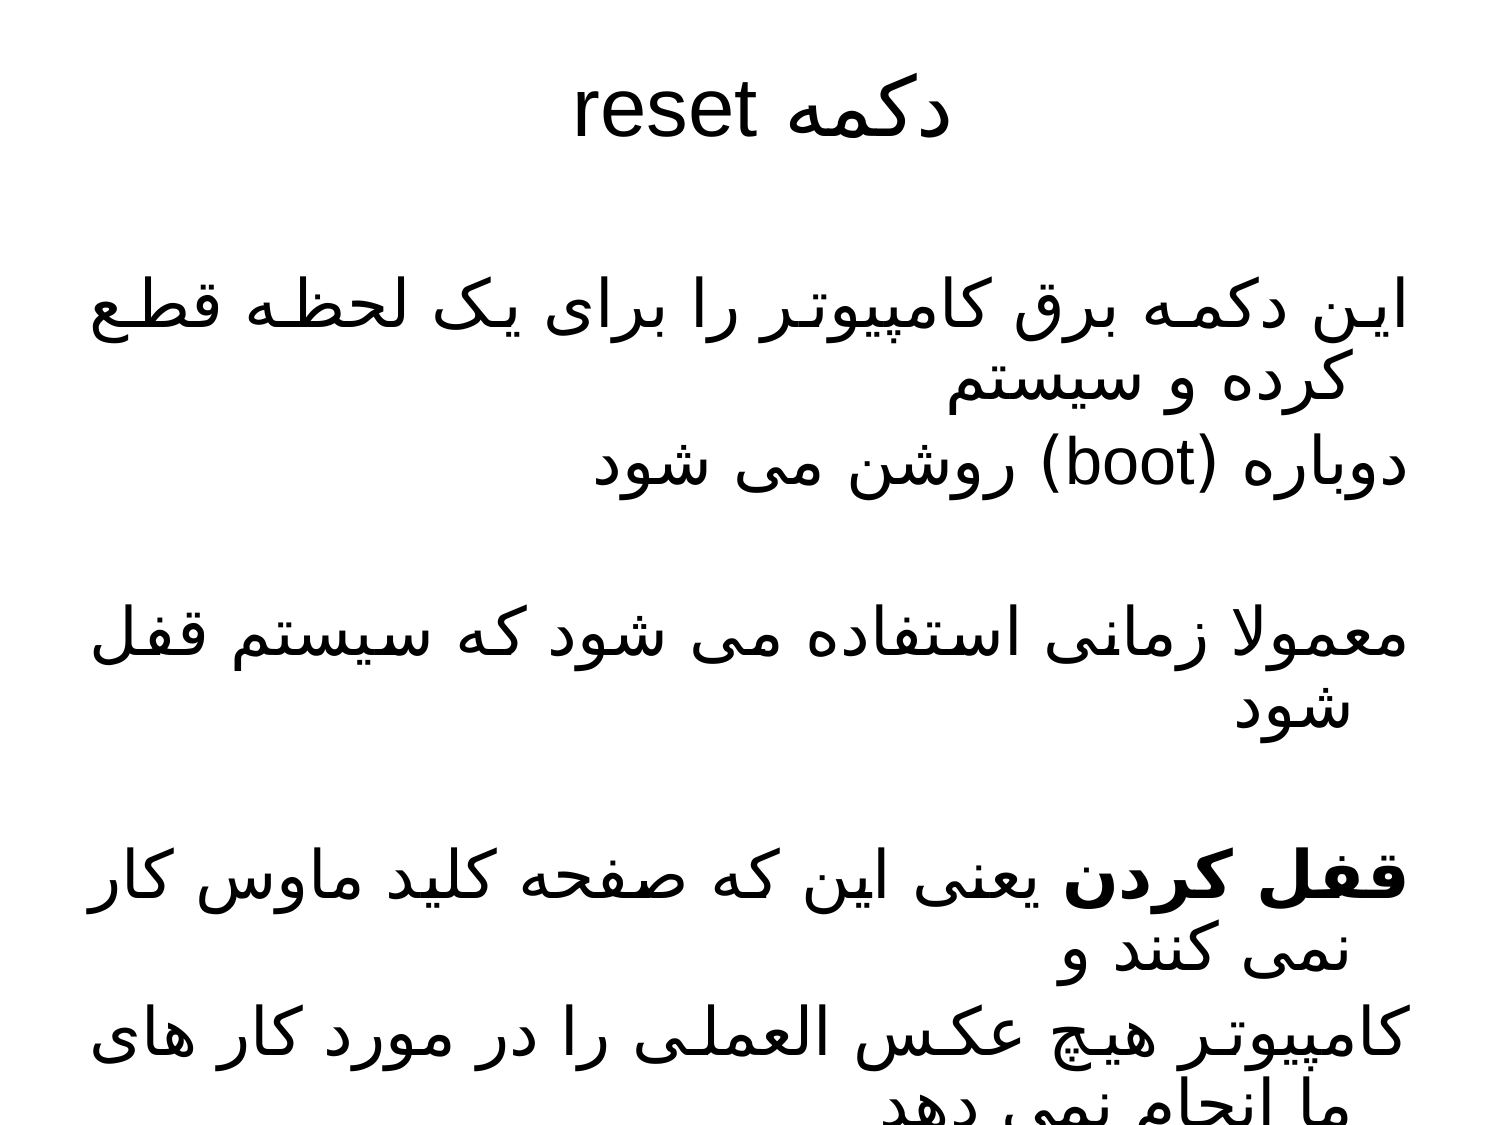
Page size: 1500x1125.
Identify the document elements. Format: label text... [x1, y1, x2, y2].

text_box دکمه reset [74, 45, 1425, 161]
text_box این دکمه برق کامپیوتر را برای یک لحظه قطع کرده و سیستم دوباره (boot) روشن می شود معمولا زمانی استفاده می شود که سیستم قفل شود قفل کردن یعنی این که صفحه کلید ماوس کار نمی کنند و کامپیوتر هیچ عکس العملی را در مورد کار های ما انجام نمی دهد در این زمان کامپیوتر را reset کرده تا به حالت عادی بر گردد [74, 262, 1425, 1005]
